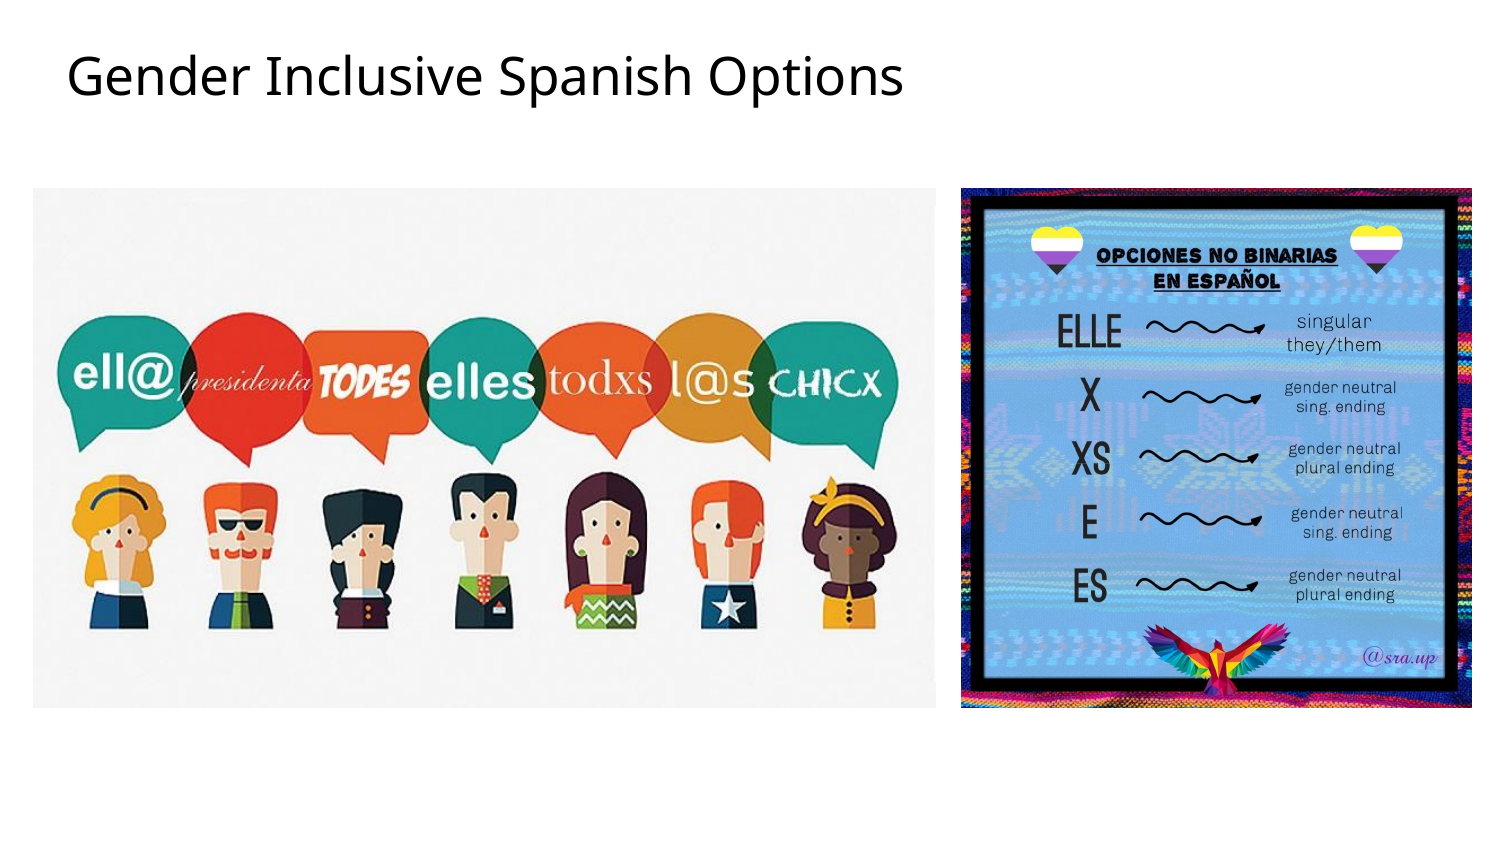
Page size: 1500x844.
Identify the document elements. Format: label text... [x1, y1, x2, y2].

picture [960, 188, 1472, 708]
picture [33, 188, 937, 708]
text_box Gender Inclusive Spanish Options [51, 27, 1449, 122]
